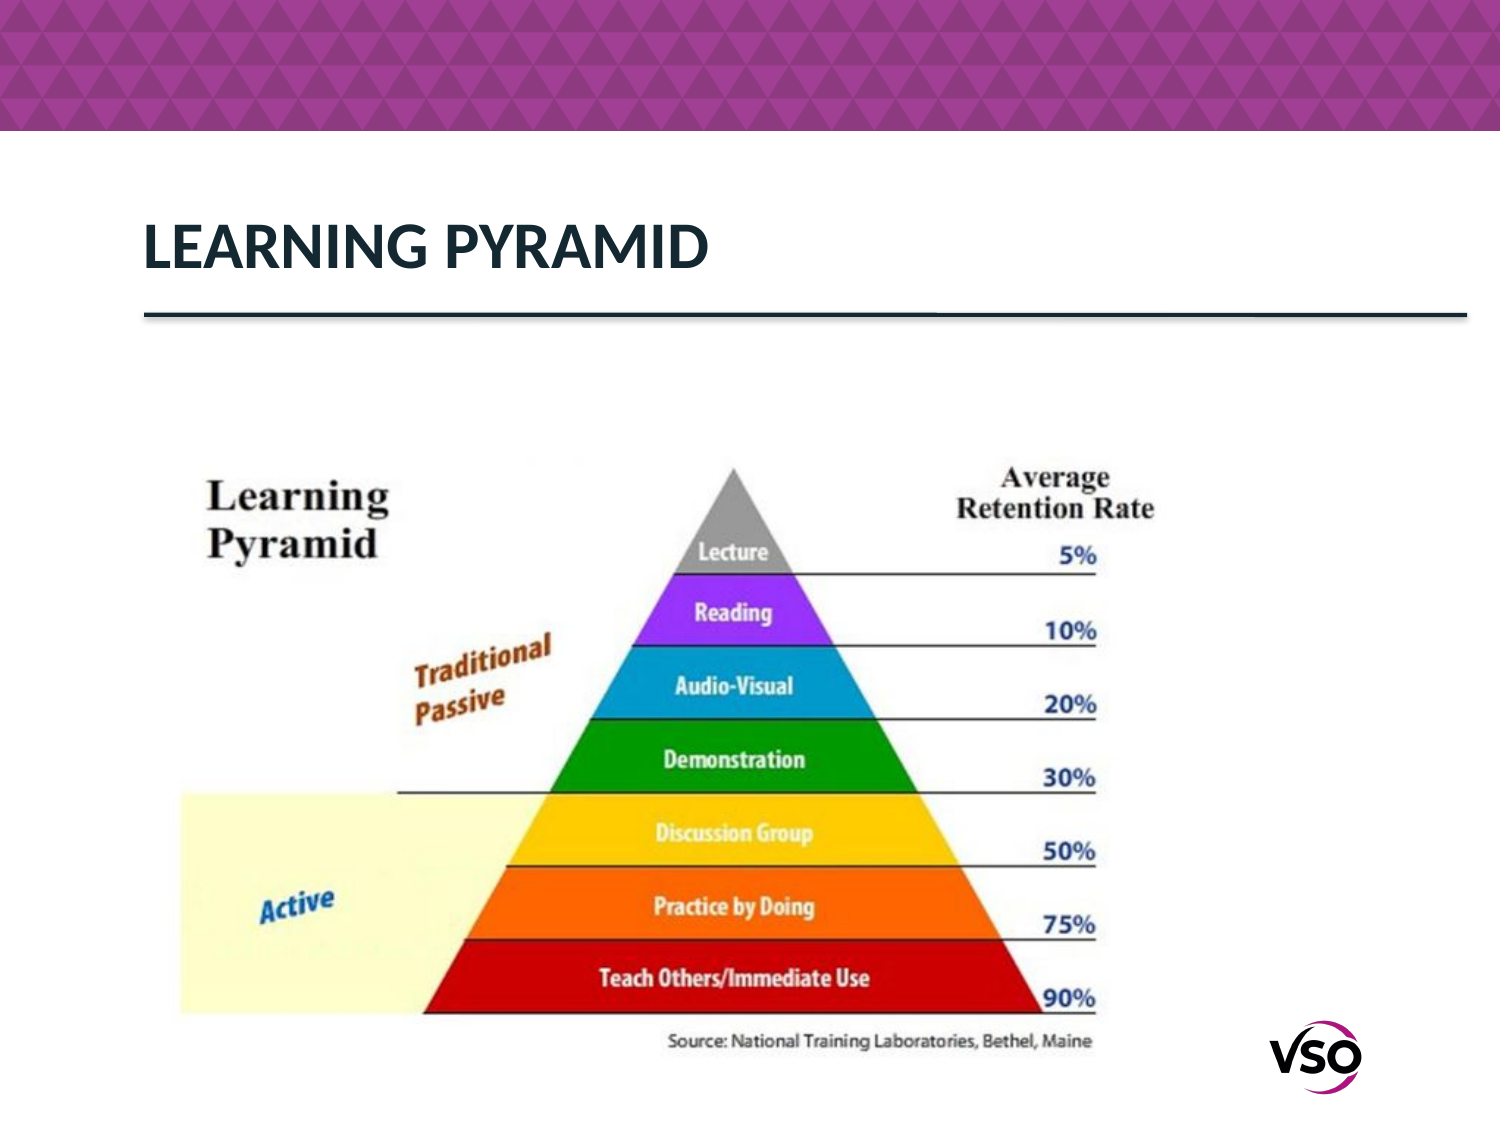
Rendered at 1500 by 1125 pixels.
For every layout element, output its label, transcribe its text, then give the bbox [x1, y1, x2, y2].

picture [143, 354, 1225, 1125]
picture [1252, 1007, 1380, 1106]
picture [0, 0, 1500, 131]
title Learning pyramid [128, 169, 1395, 315]
